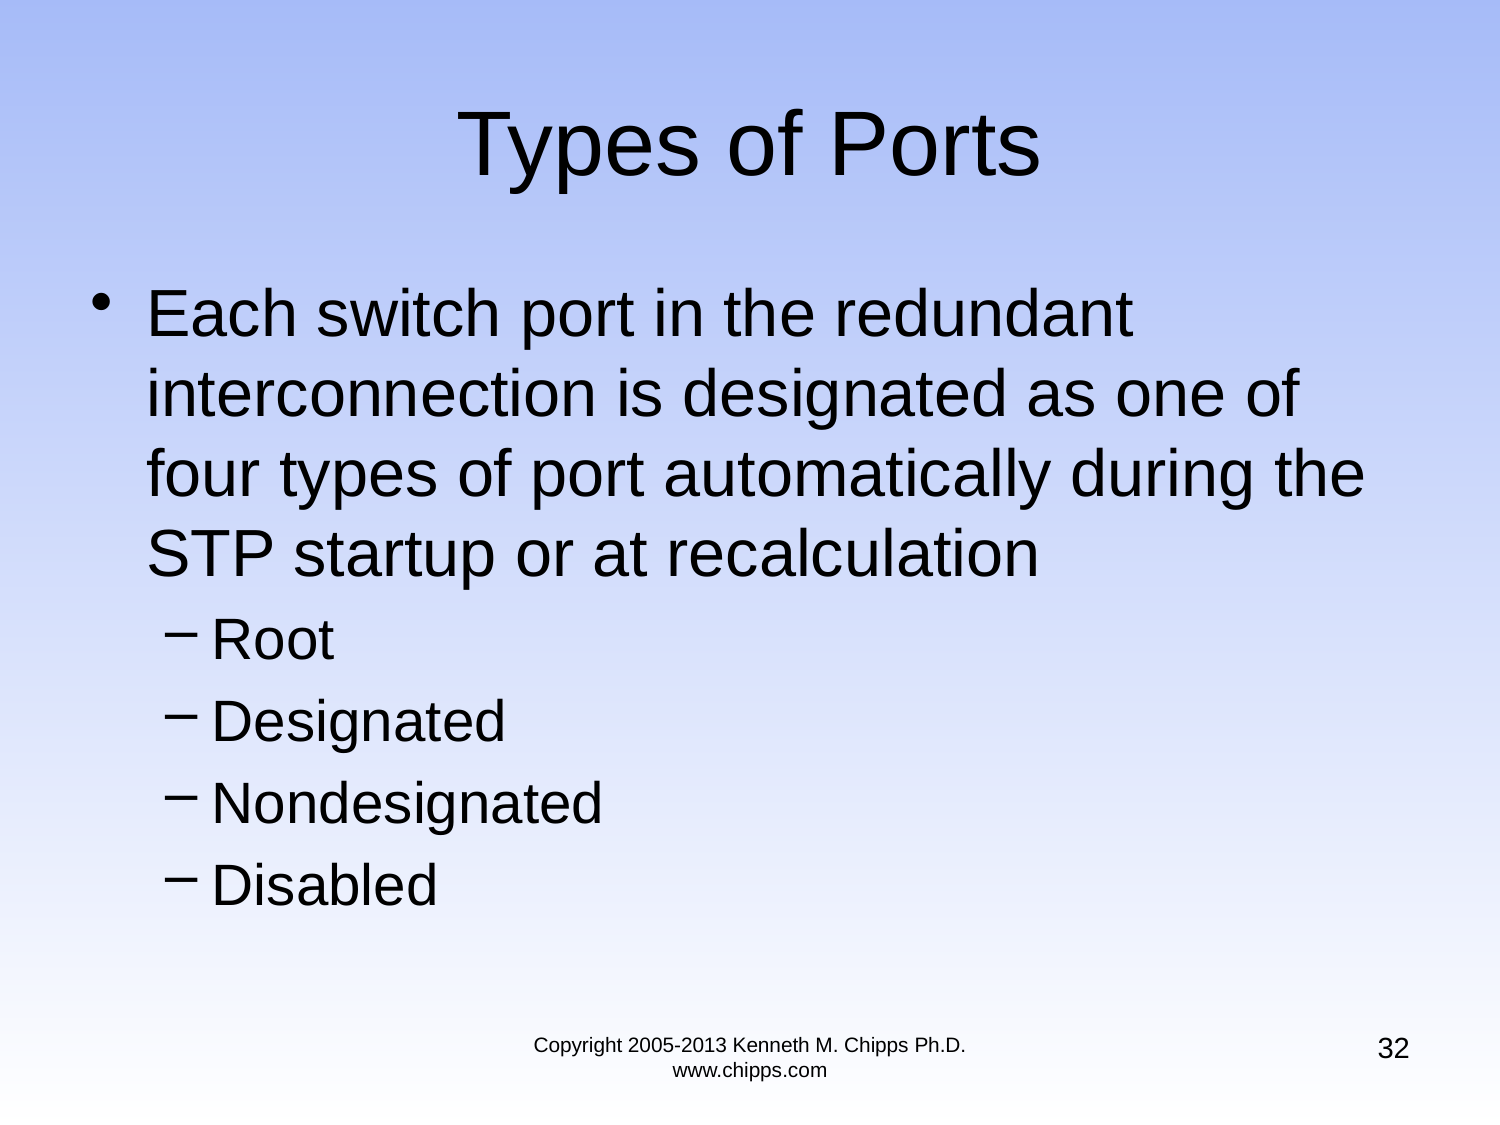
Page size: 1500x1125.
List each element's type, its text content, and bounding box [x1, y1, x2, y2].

footer Copyright 2005-2013 Kenneth M. Chipps Ph.D. www.chipps.com [449, 1024, 1051, 1103]
slide_number 32 [1074, 1021, 1426, 1101]
title Types of Ports [74, 44, 1426, 233]
list Each switch port in the redundant interconnection is designated as one of four types of port automatically during the STP startup or at recalculation Root Designated Nondesignated Disabled [74, 262, 1426, 1006]
